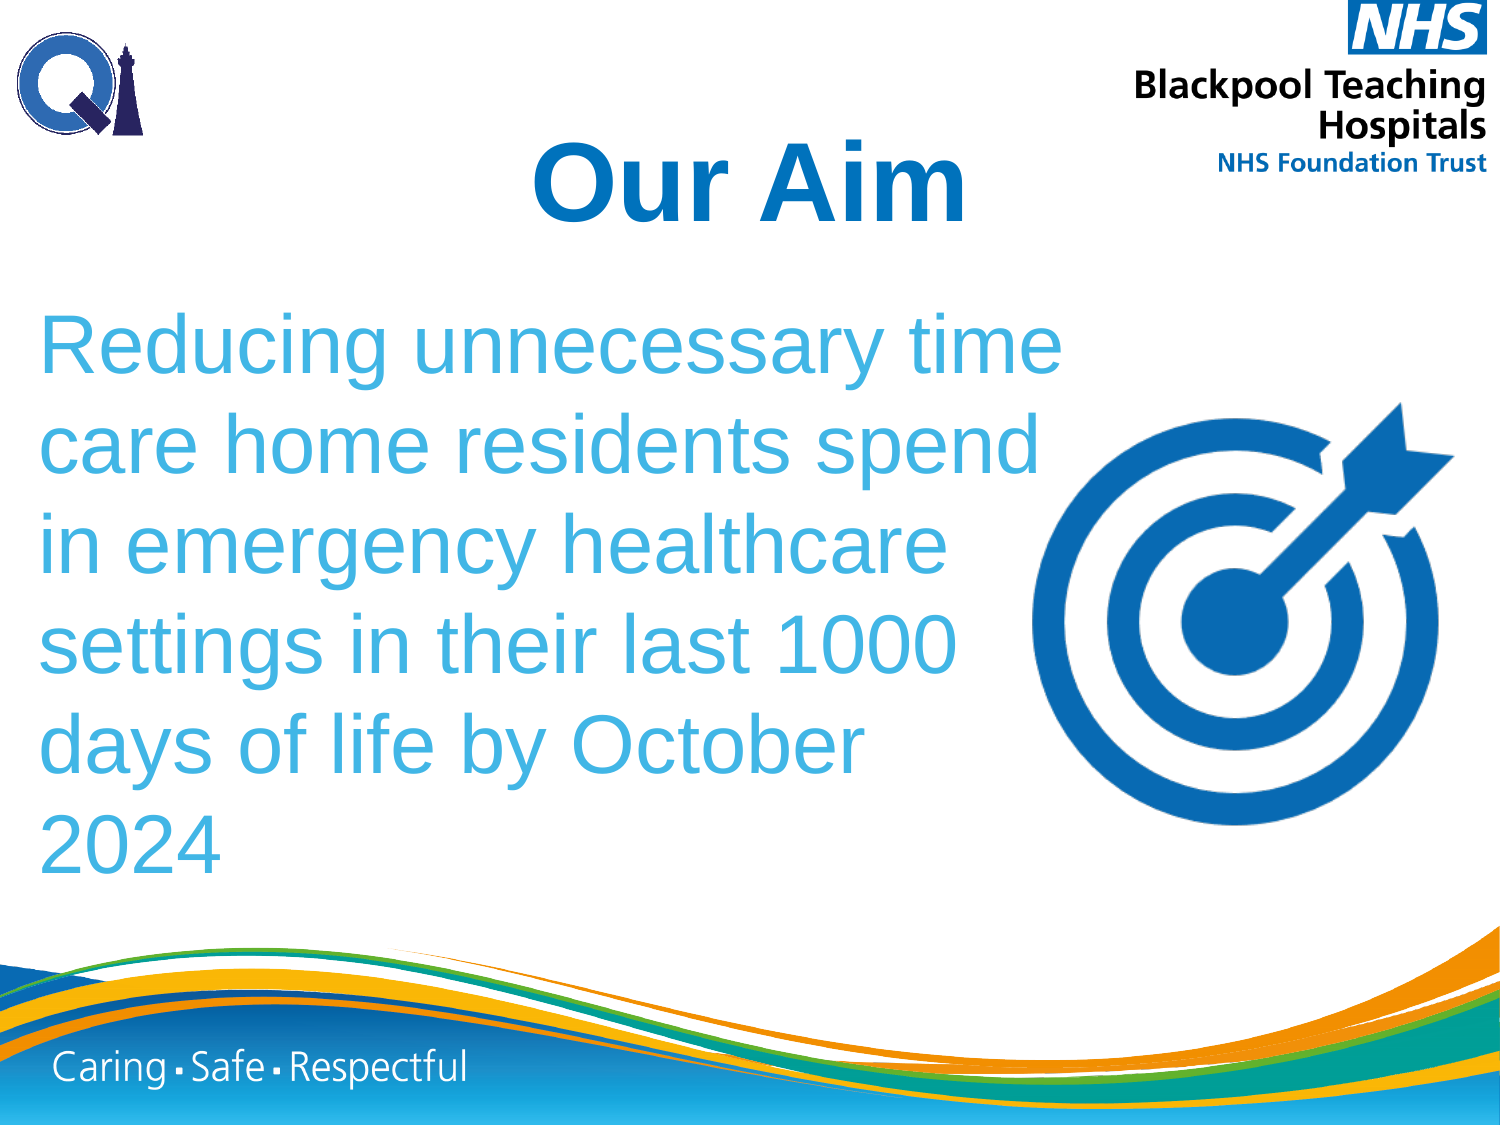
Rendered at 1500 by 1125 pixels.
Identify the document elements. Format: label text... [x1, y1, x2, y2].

text_box Our Aim [209, 101, 1291, 252]
picture [1116, 0, 1500, 197]
picture [0, 1, 160, 161]
picture [0, 357, 1500, 1125]
text_box Reducing unnecessary time care home residents spend in emergency healthcare settings in their last 1000 days of life by October 2024 [23, 282, 1084, 898]
